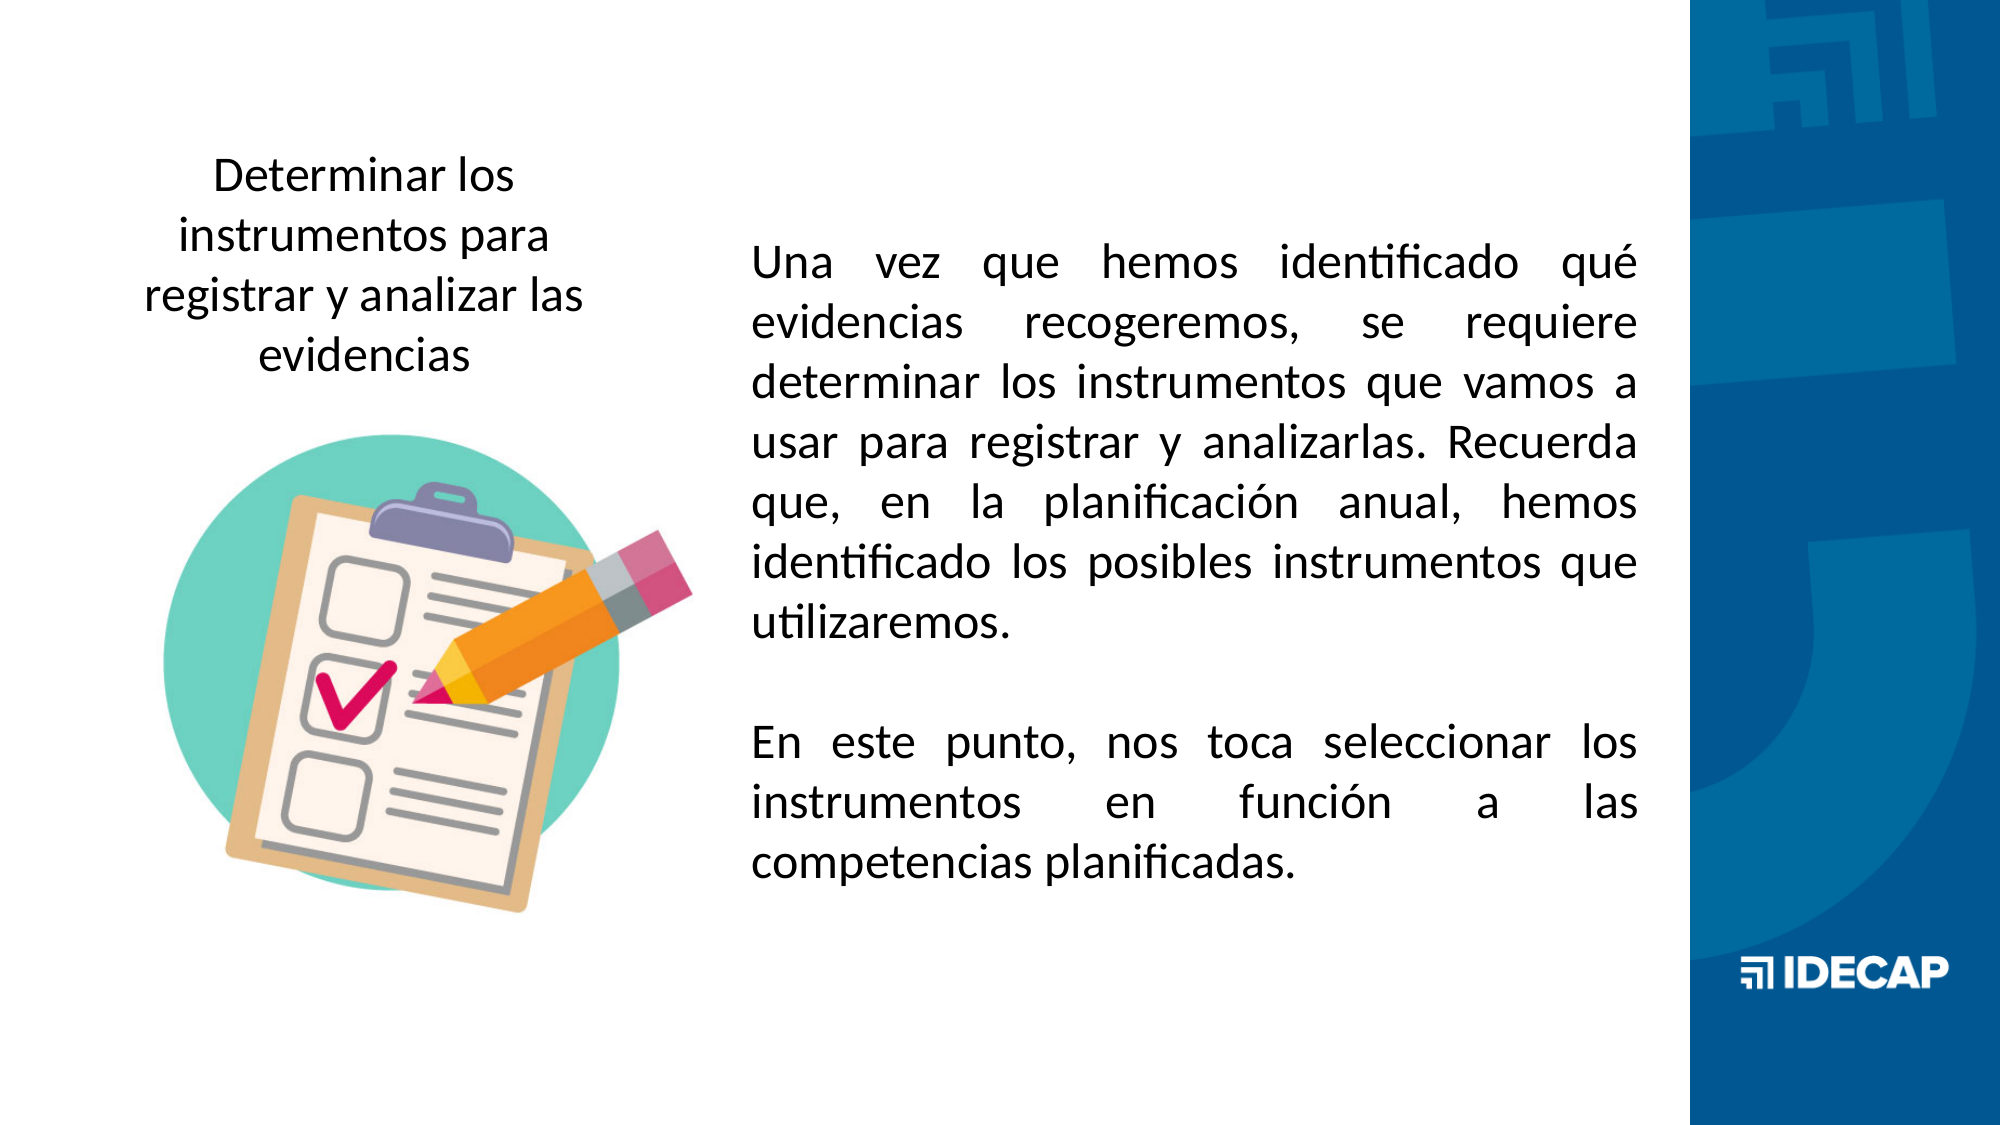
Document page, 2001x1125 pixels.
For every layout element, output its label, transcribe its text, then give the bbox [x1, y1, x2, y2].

text_box Una vez que hemos identificado qué evidencias recogeremos, se requiere determinar los instrumentos que vamos a usar para registrar y analizarlas. Recuerda que, en la planificación anual, hemos identificado los posibles instrumentos que utilizaremos. En este punto, nos toca seleccionar los instrumentos en función a las competencias planificadas. [737, 221, 1654, 897]
picture [148, 404, 701, 957]
picture [1690, 0, 2000, 1125]
text_box Determinar los instrumentos para registrar y analizar las evidencias [126, 133, 602, 389]
